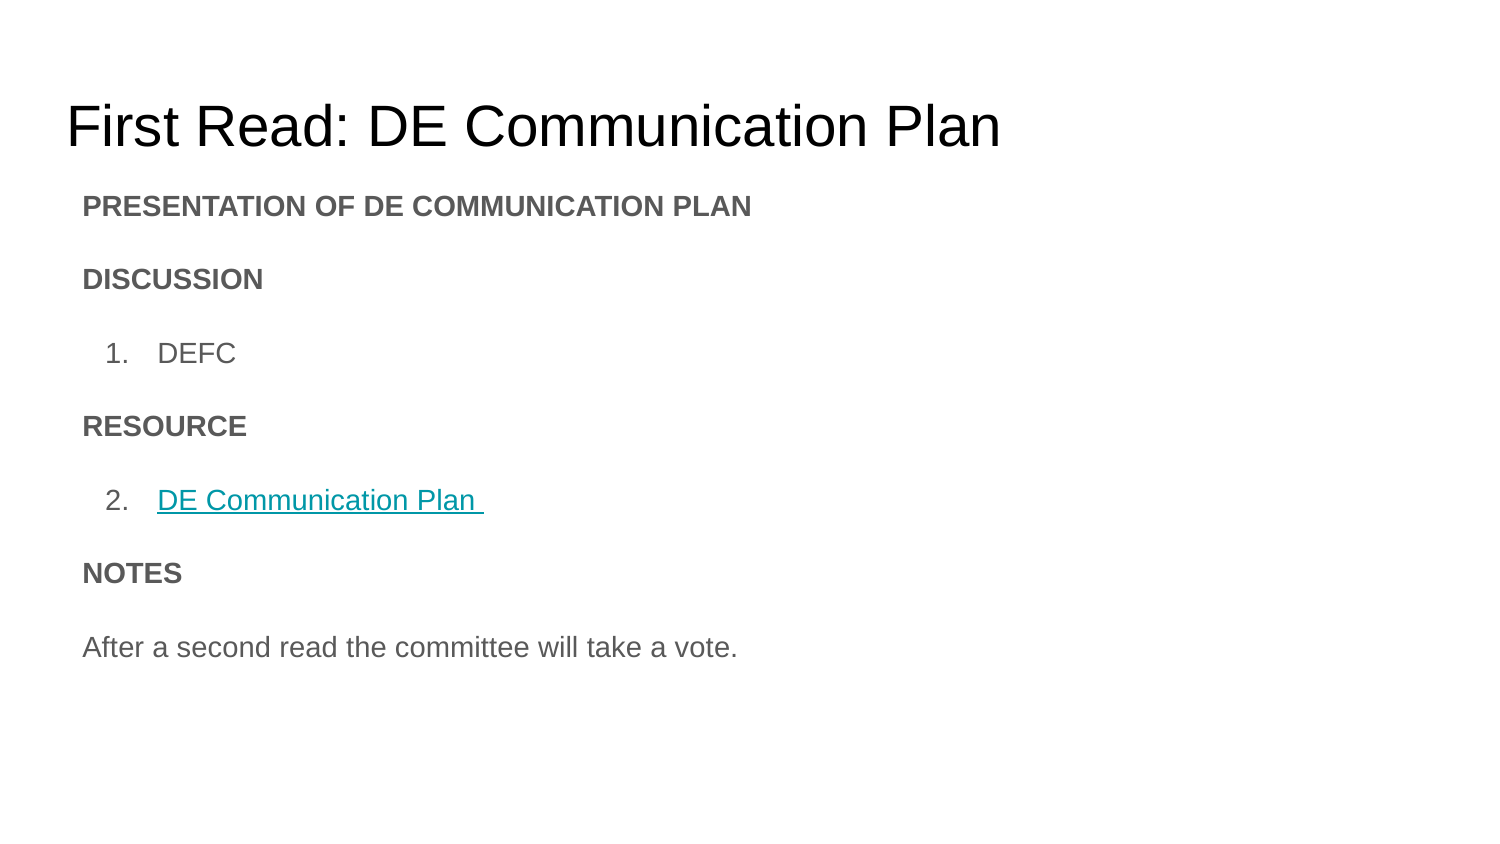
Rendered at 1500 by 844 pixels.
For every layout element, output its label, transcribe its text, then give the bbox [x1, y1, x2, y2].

title First Read: DE Communication Plan [51, 72, 1449, 167]
list PRESENTATION OF DE COMMUNICATION PLAN DISCUSSION DEFC RESOURCE DE Communication Plan NOTES After a second read the committee will take a vote. [67, 166, 1449, 808]
